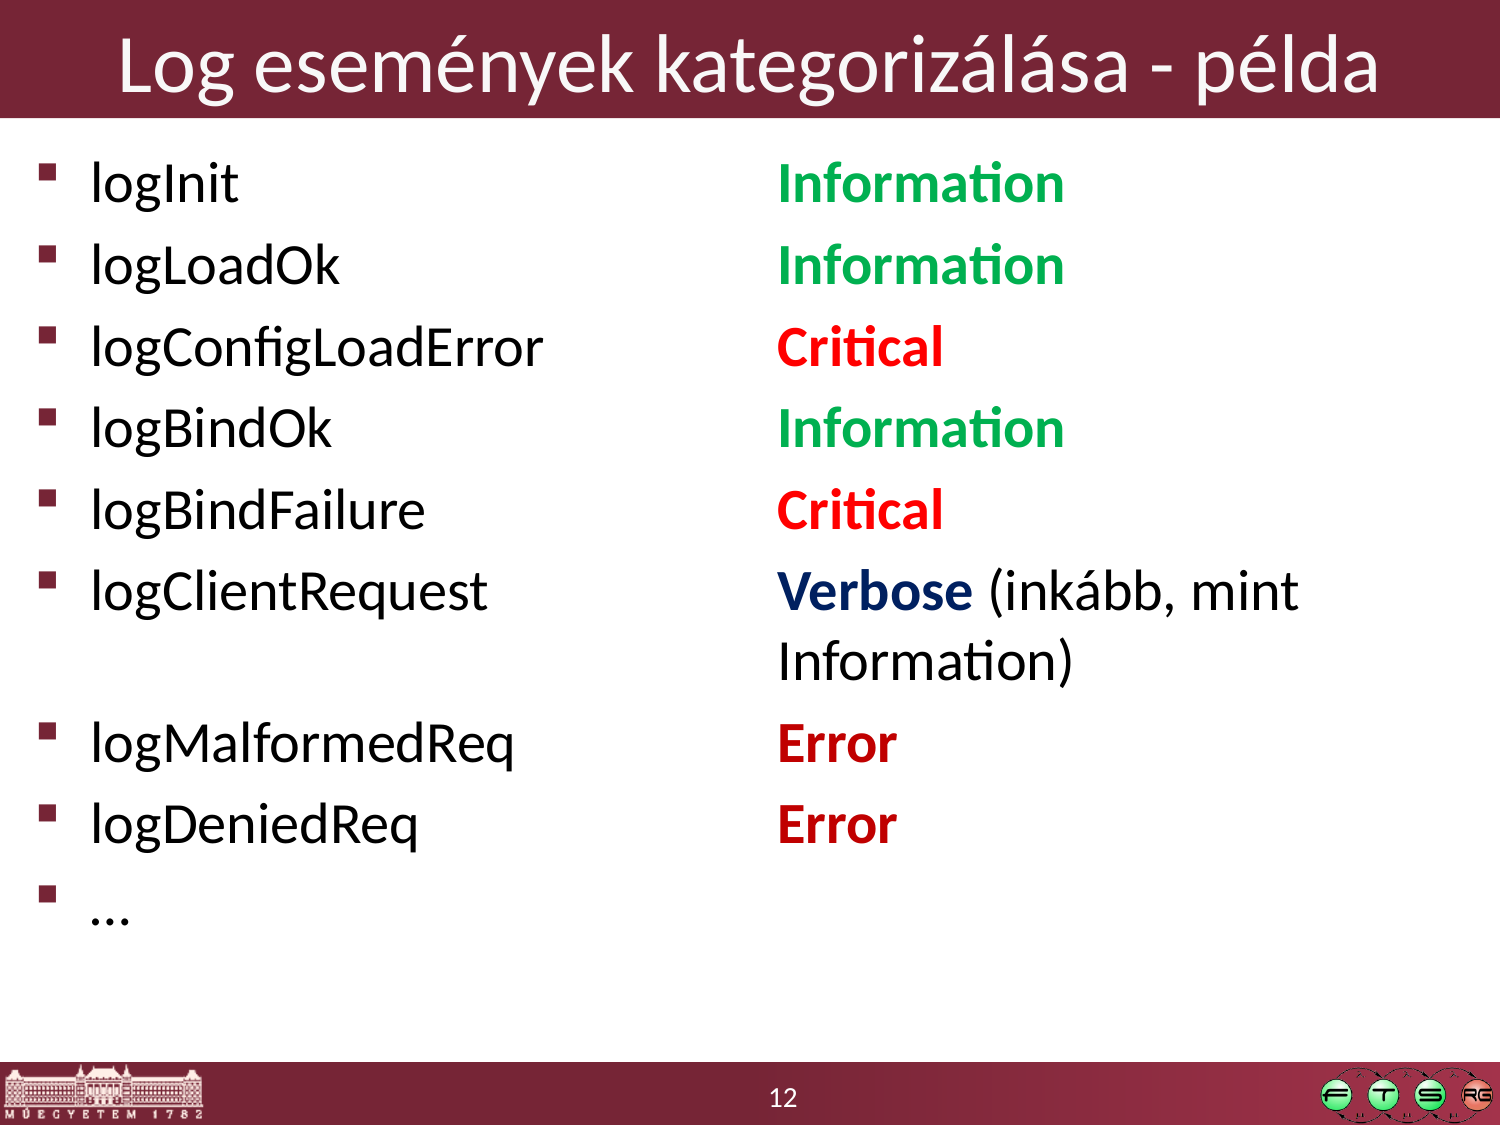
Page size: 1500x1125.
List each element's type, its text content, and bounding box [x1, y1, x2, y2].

title Log események kategorizálása - példa [0, 0, 1500, 119]
list Information Information Critical Information Critical Verbose (inkább, mint Information) Error Error [762, 137, 1475, 1042]
picture [0, 1063, 209, 1123]
list logInit logLoadOk logConfigLoadError logBindOk logBindFailure logClientRequest logMalformedReq logDeniedReq … [19, 137, 738, 1042]
picture [1318, 1065, 1494, 1125]
